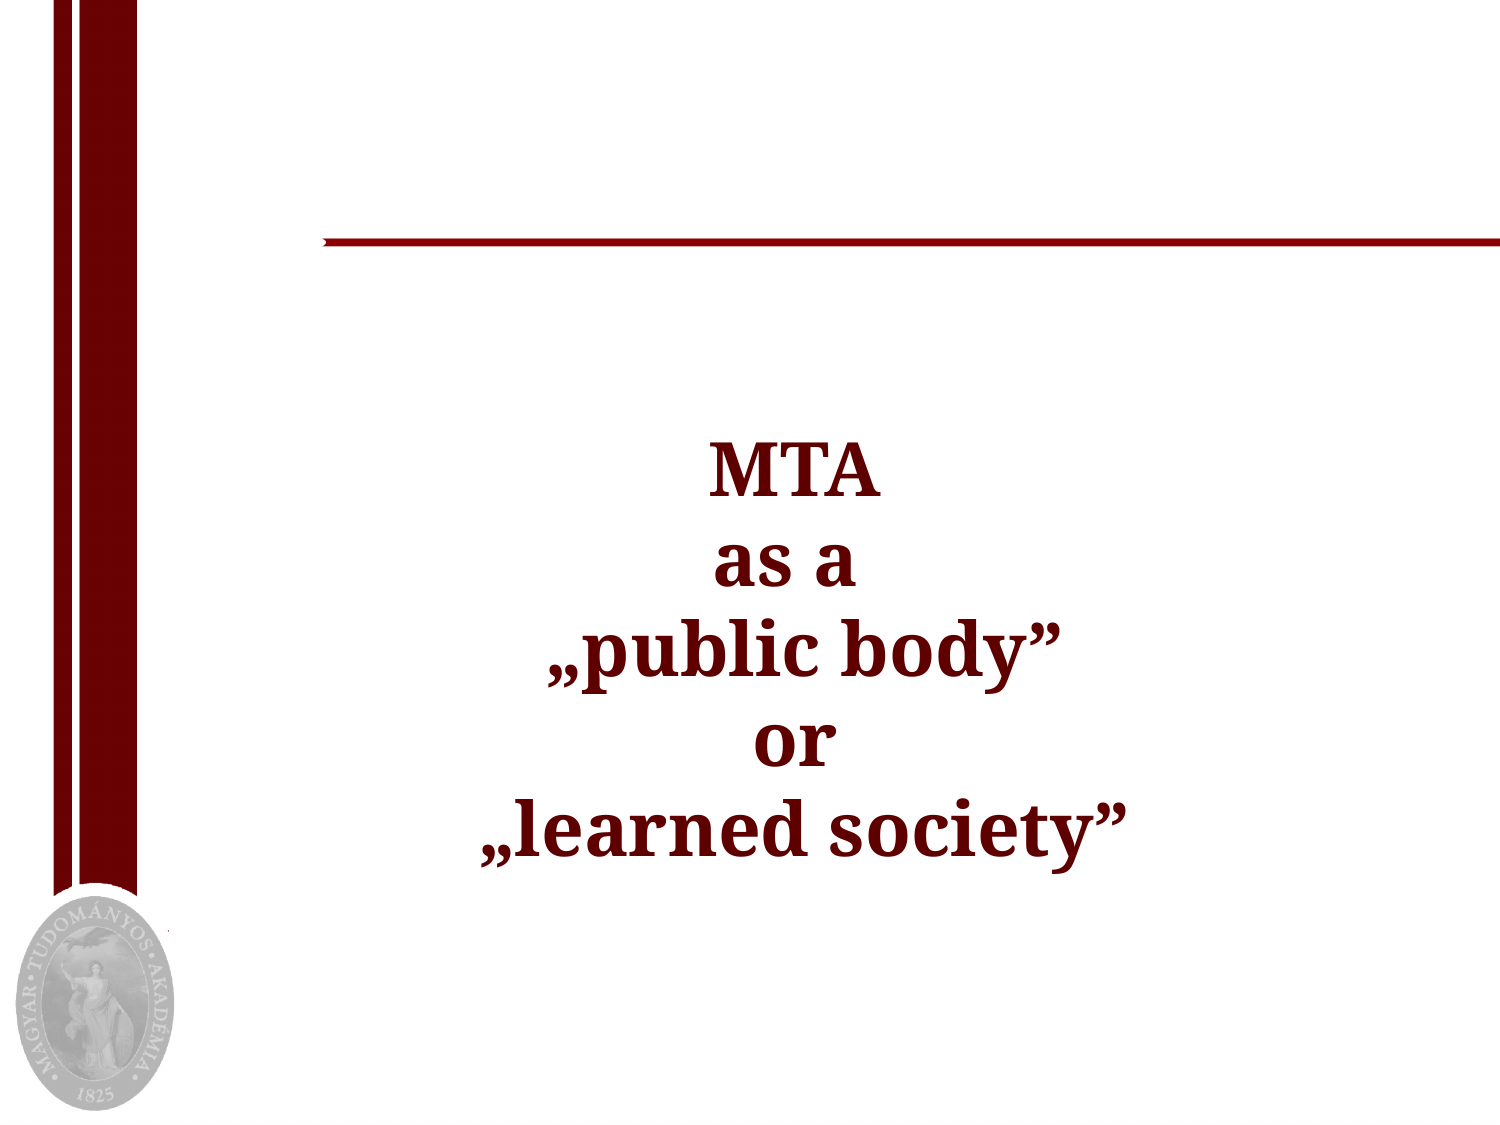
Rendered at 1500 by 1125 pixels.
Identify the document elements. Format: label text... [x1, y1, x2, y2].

list MTA as a „public body” or „learned society” [194, 308, 1415, 1006]
picture [0, 0, 1500, 1125]
